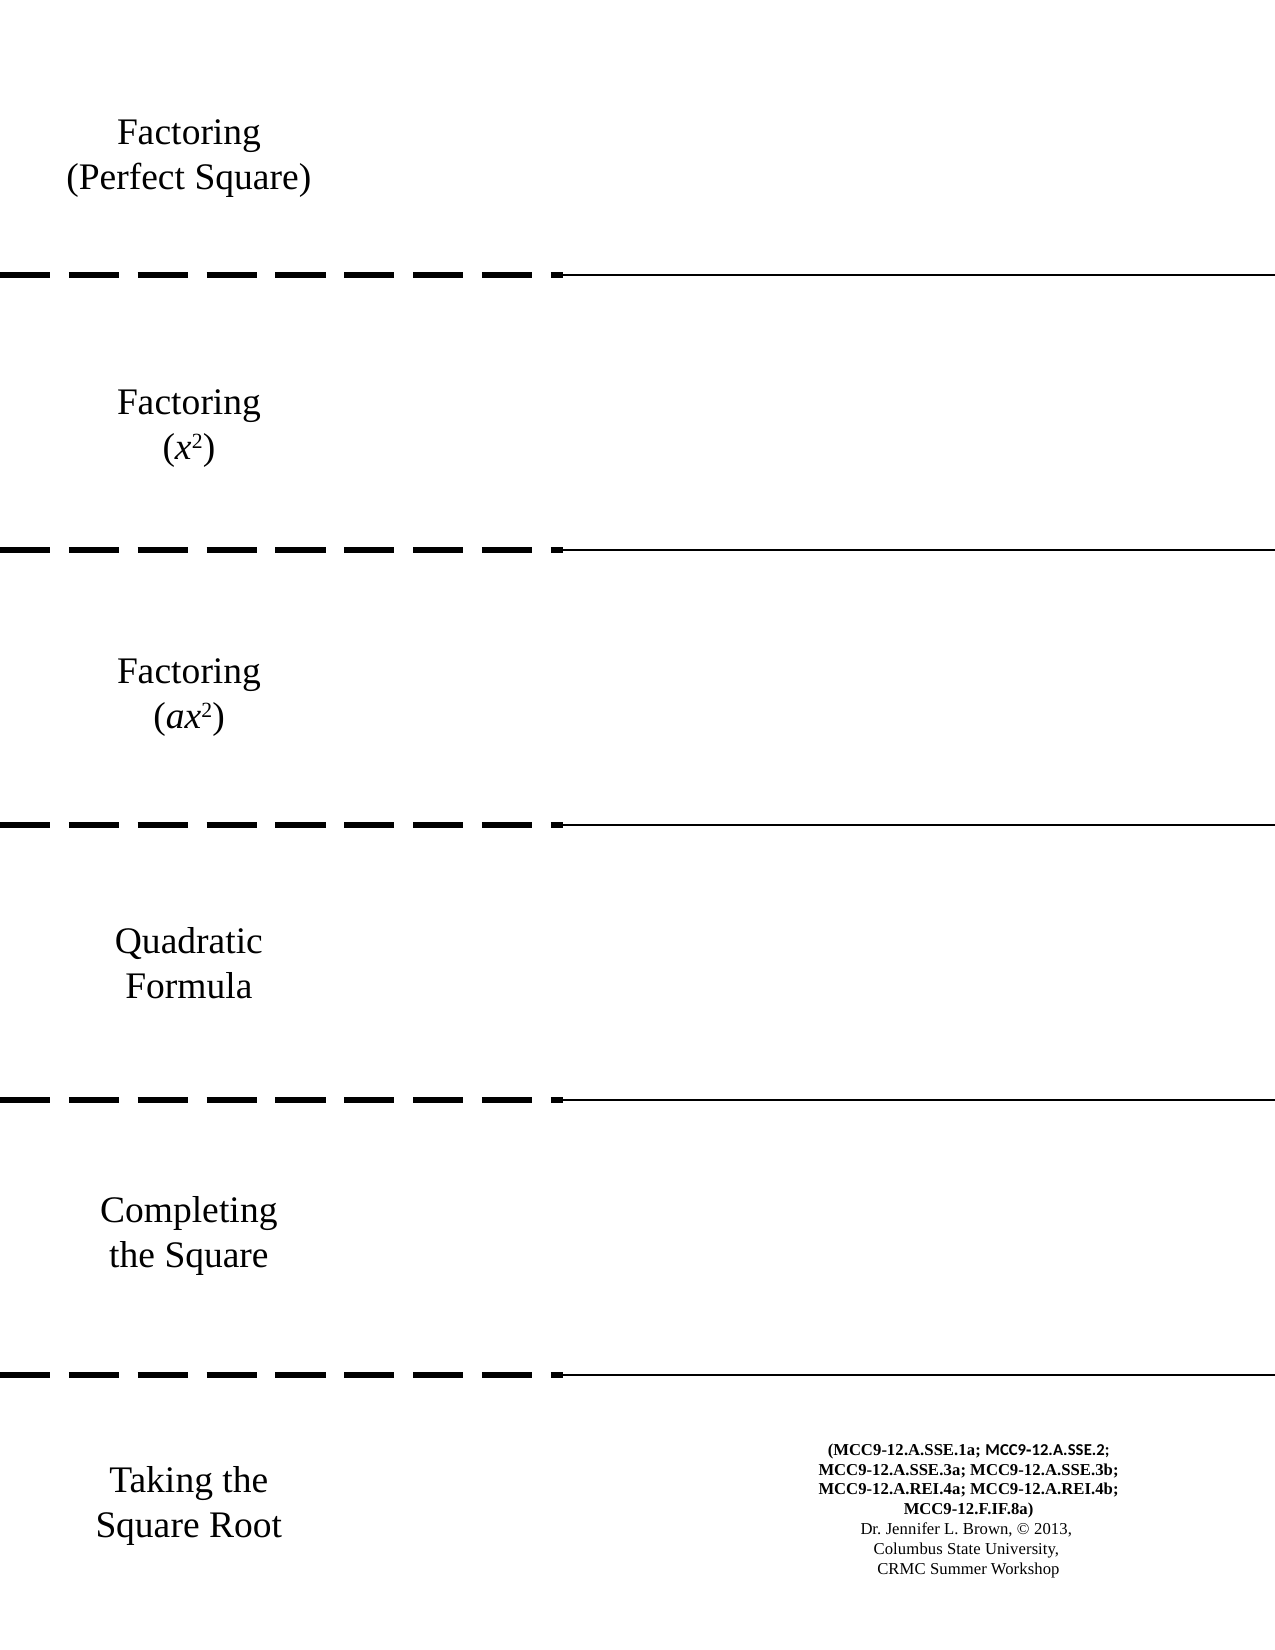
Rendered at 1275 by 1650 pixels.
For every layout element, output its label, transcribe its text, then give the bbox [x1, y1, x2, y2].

text_box Quadratic Formula [100, 908, 278, 1014]
text_box Factoring (Perfect Square) [51, 99, 327, 205]
text_box Factoring (ax2) [102, 638, 276, 744]
text_box (MCC9‐12.A.SSE.1a; MCC9‐12.A.SSE.2; MCC9‐12.A.SSE.3a; MCC9‐12.A.SSE.3b; MCC9‐12.A.REI.4a; MCC9‐12.A.REI.4b; MCC9‐12.F.IF.8a) Dr. Jennifer L. Brown, © 2013, Columbus State University, CRMC Summer Workshop [787, 1430, 1150, 1586]
text_box Taking the Square Root [80, 1447, 298, 1553]
text_box Completing the Square [85, 1178, 293, 1283]
text_box Factoring (x2) [102, 369, 276, 475]
